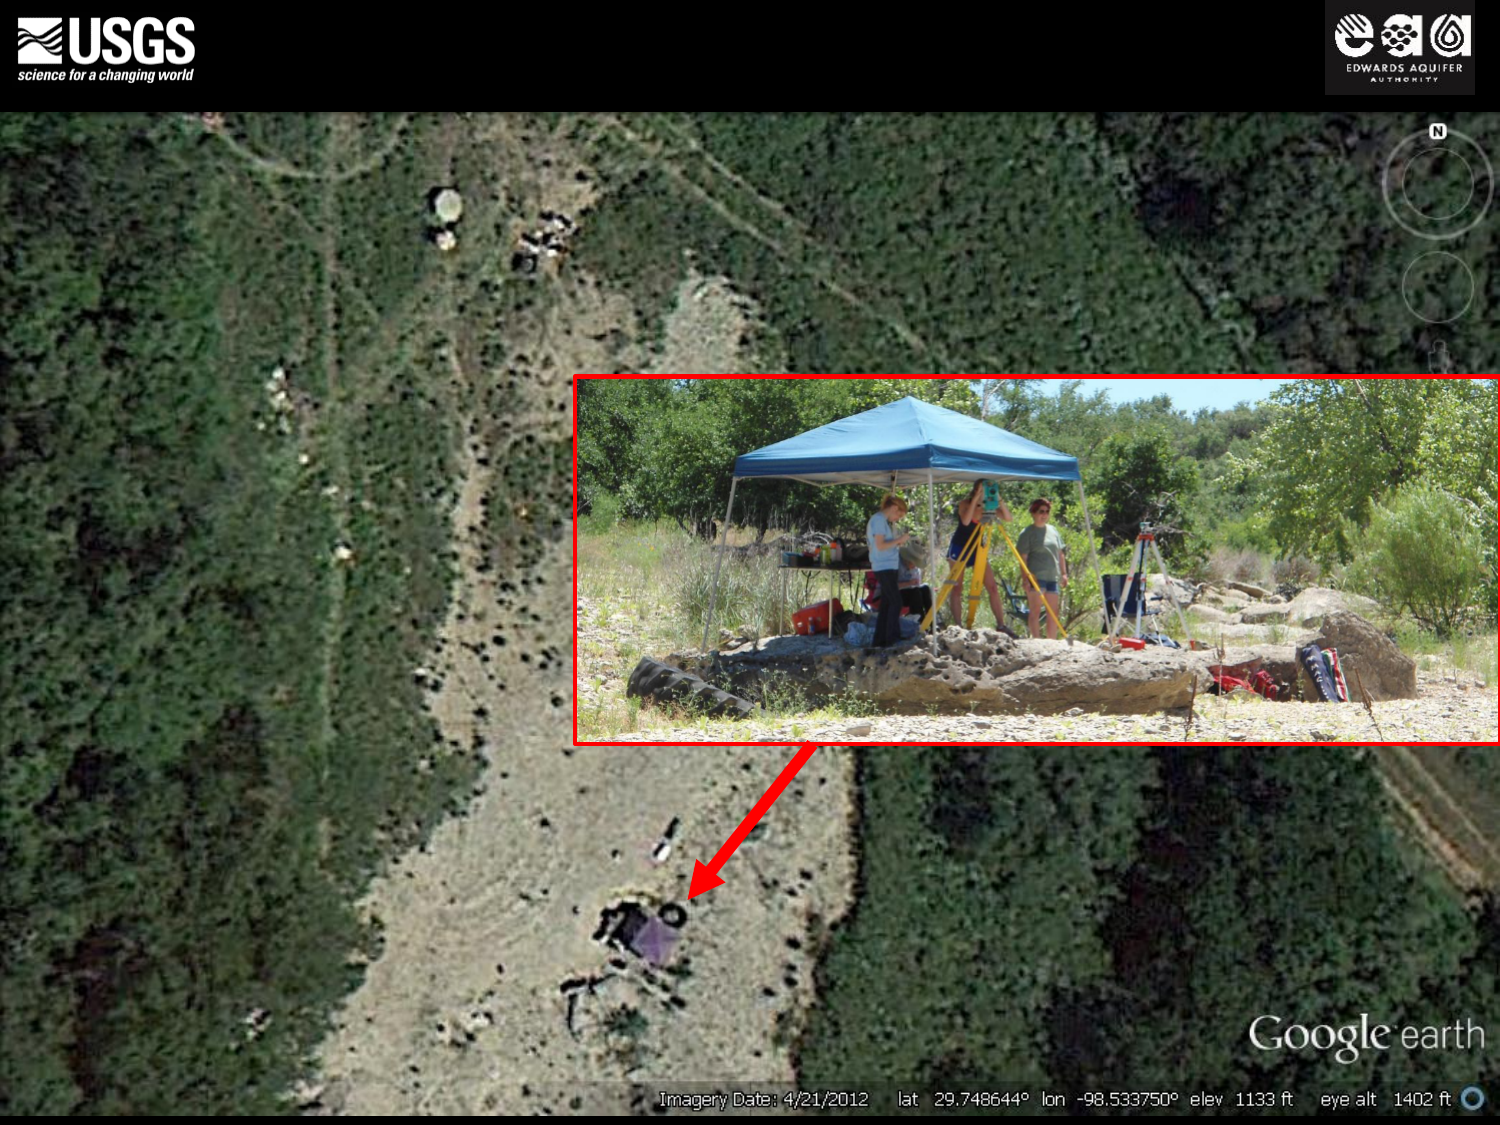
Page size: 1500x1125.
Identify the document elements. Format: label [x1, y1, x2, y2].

picture [12, 12, 201, 88]
text_box [687, 743, 813, 901]
picture [1324, 0, 1476, 95]
picture [0, 112, 1500, 1116]
